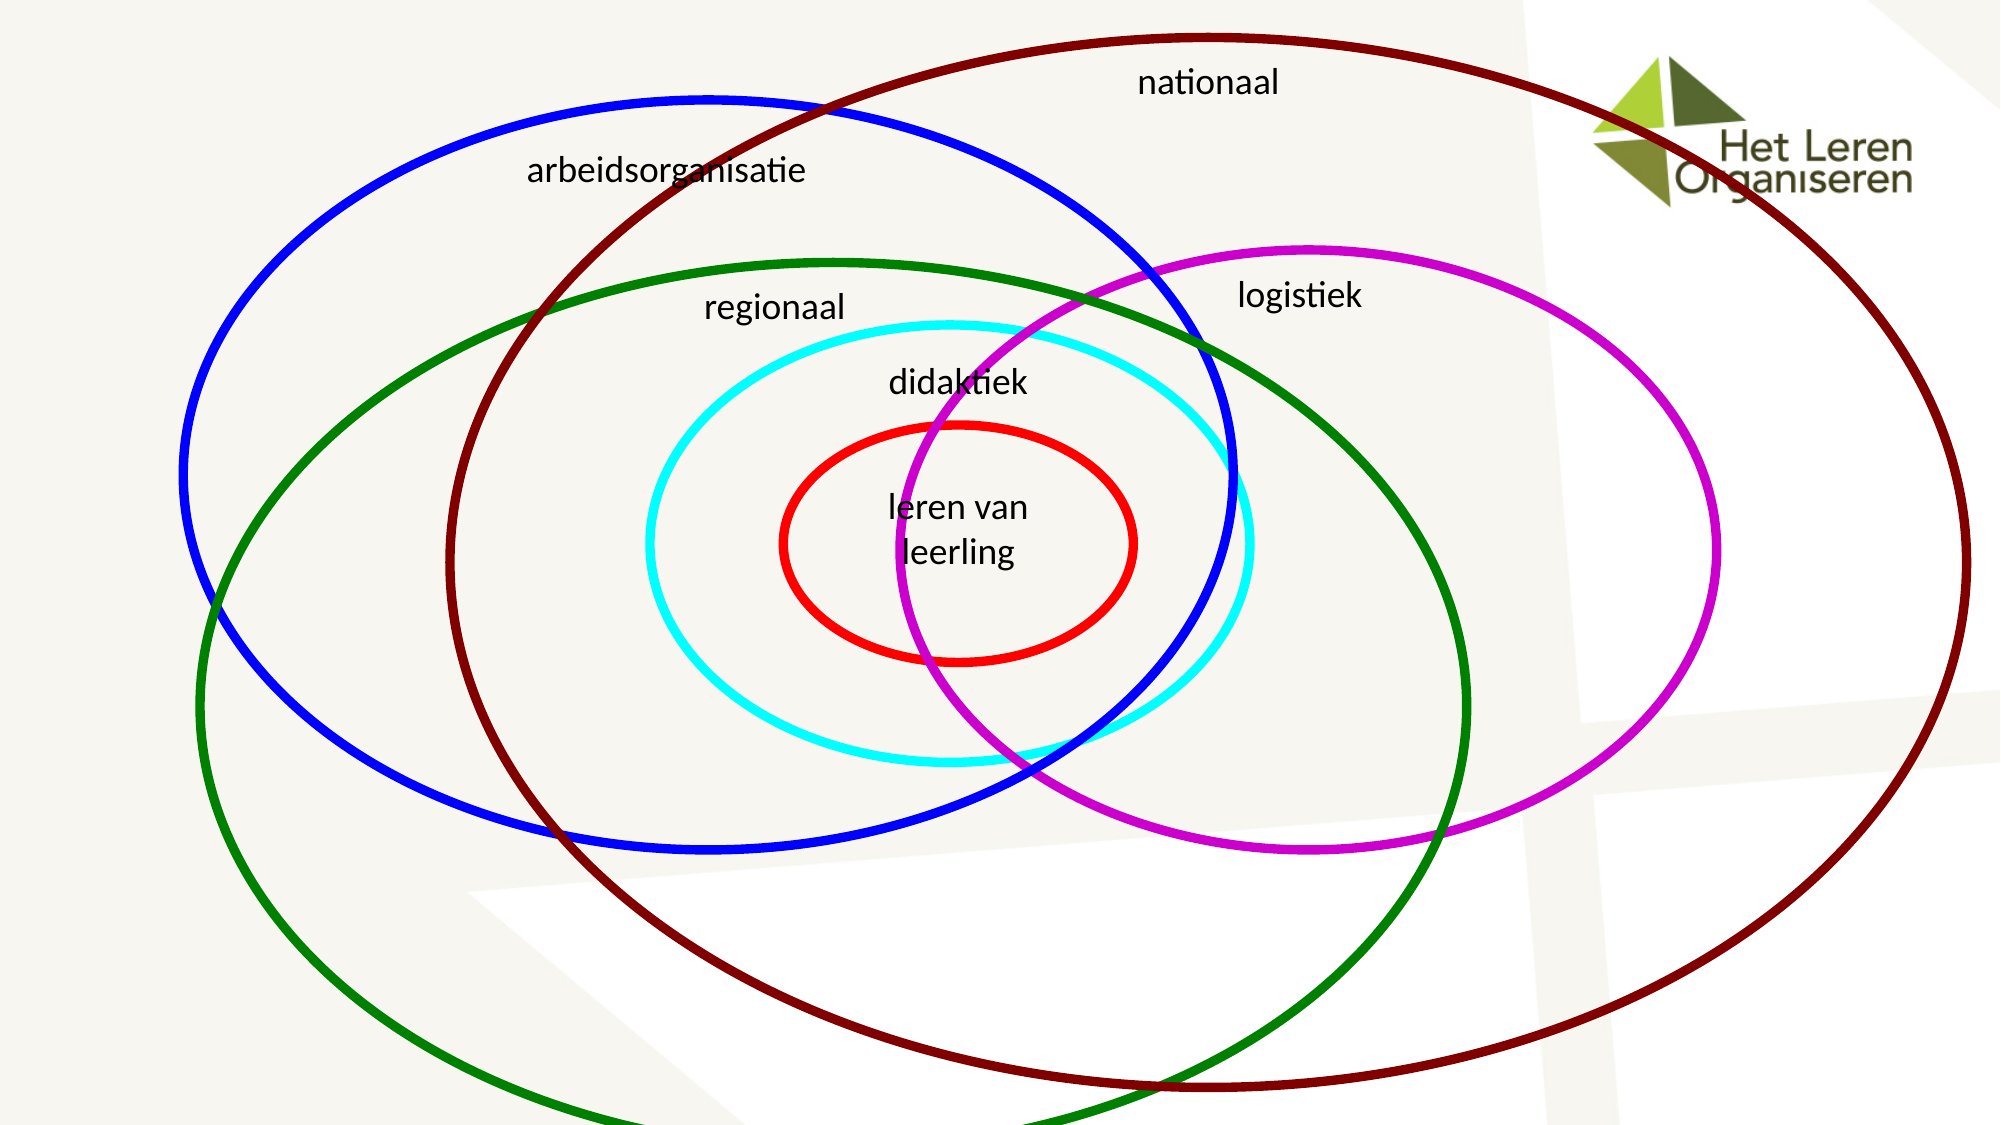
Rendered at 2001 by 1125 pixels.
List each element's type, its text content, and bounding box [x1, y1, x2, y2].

text_box didaktiek [799, 349, 1117, 410]
text_box [449, 53, 1968, 1088]
text_box regionaal [616, 274, 934, 335]
text_box [1046, 36, 1371, 49]
text_box [199, 311, 1160, 1125]
picture [0, 0, 2001, 1125]
text_box [479, 99, 824, 137]
text_box logistiek [1100, 262, 1500, 323]
text_box arbeidsorganisatie [433, 137, 900, 198]
footer [1122, 1083, 1317, 1103]
text_box leren van leerling [833, 474, 1084, 580]
text_box nationaal [1016, 49, 1400, 110]
text_box [182, 155, 660, 605]
